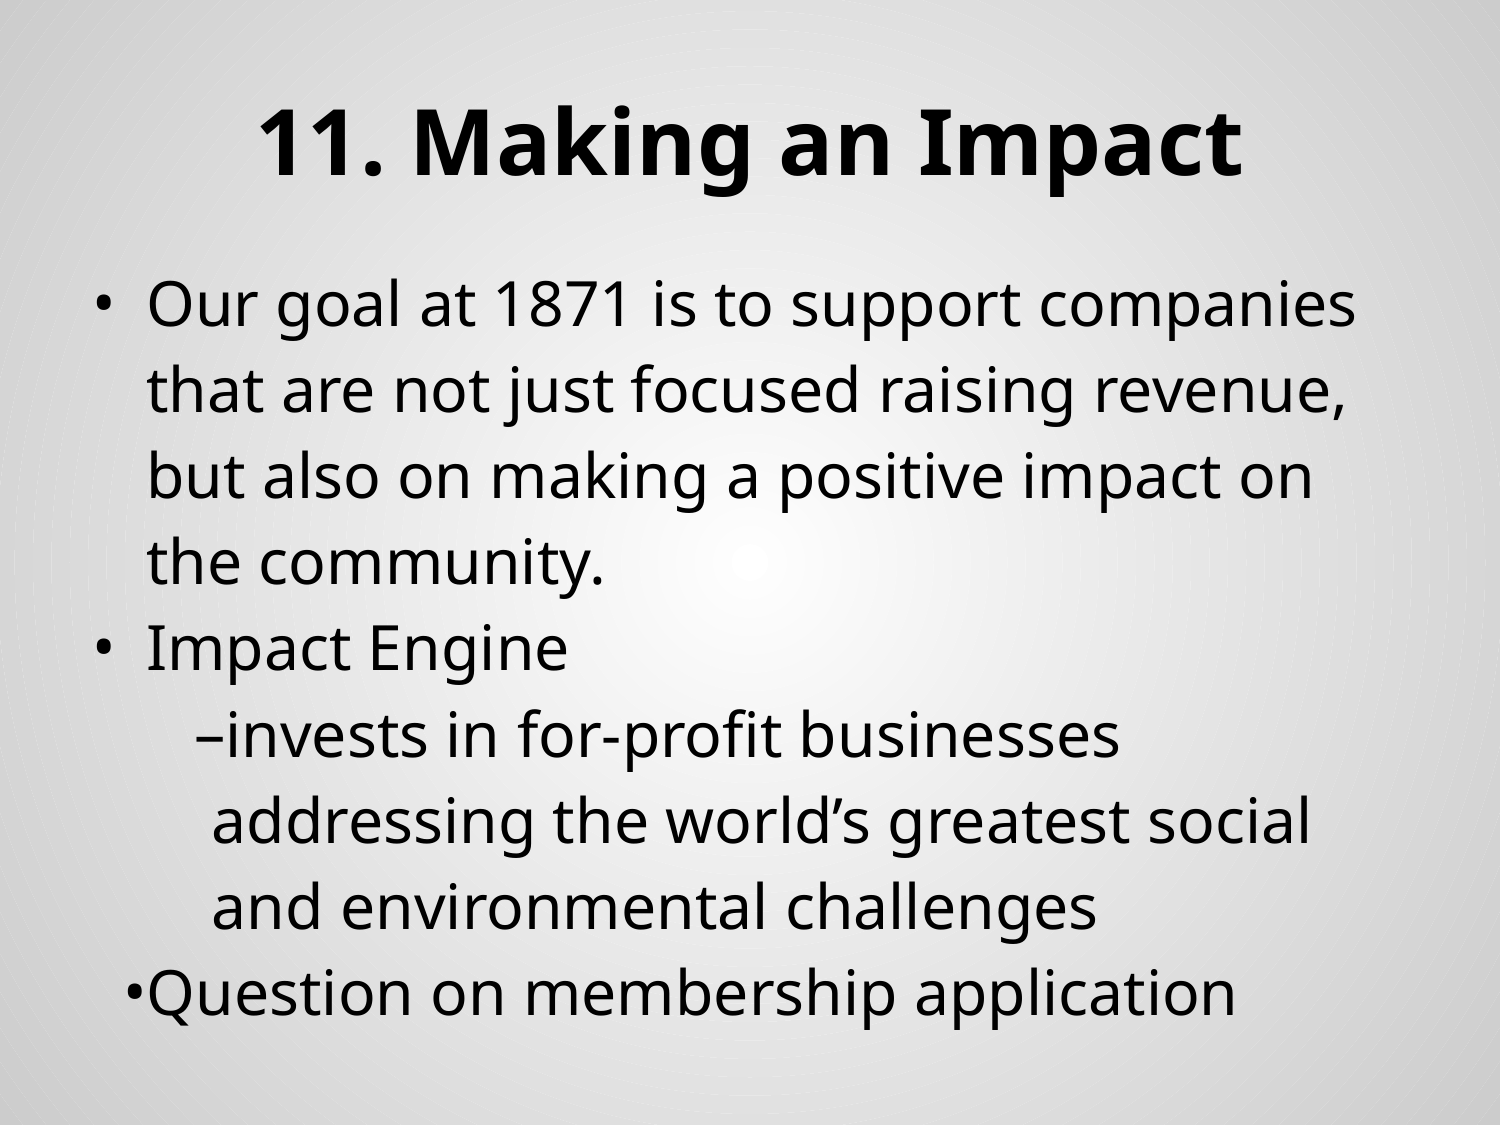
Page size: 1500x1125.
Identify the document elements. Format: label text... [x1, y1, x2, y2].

list Our goal at 1871 is to support companies that are not just focused raising revenue, but also on making a positive impact on the community. Impact Engine invests in for-profit businesses addressing the world’s greatest social and environmental challenges Question on membership application [75, 237, 1425, 980]
title 11. Making an Impact [75, 45, 1425, 233]
